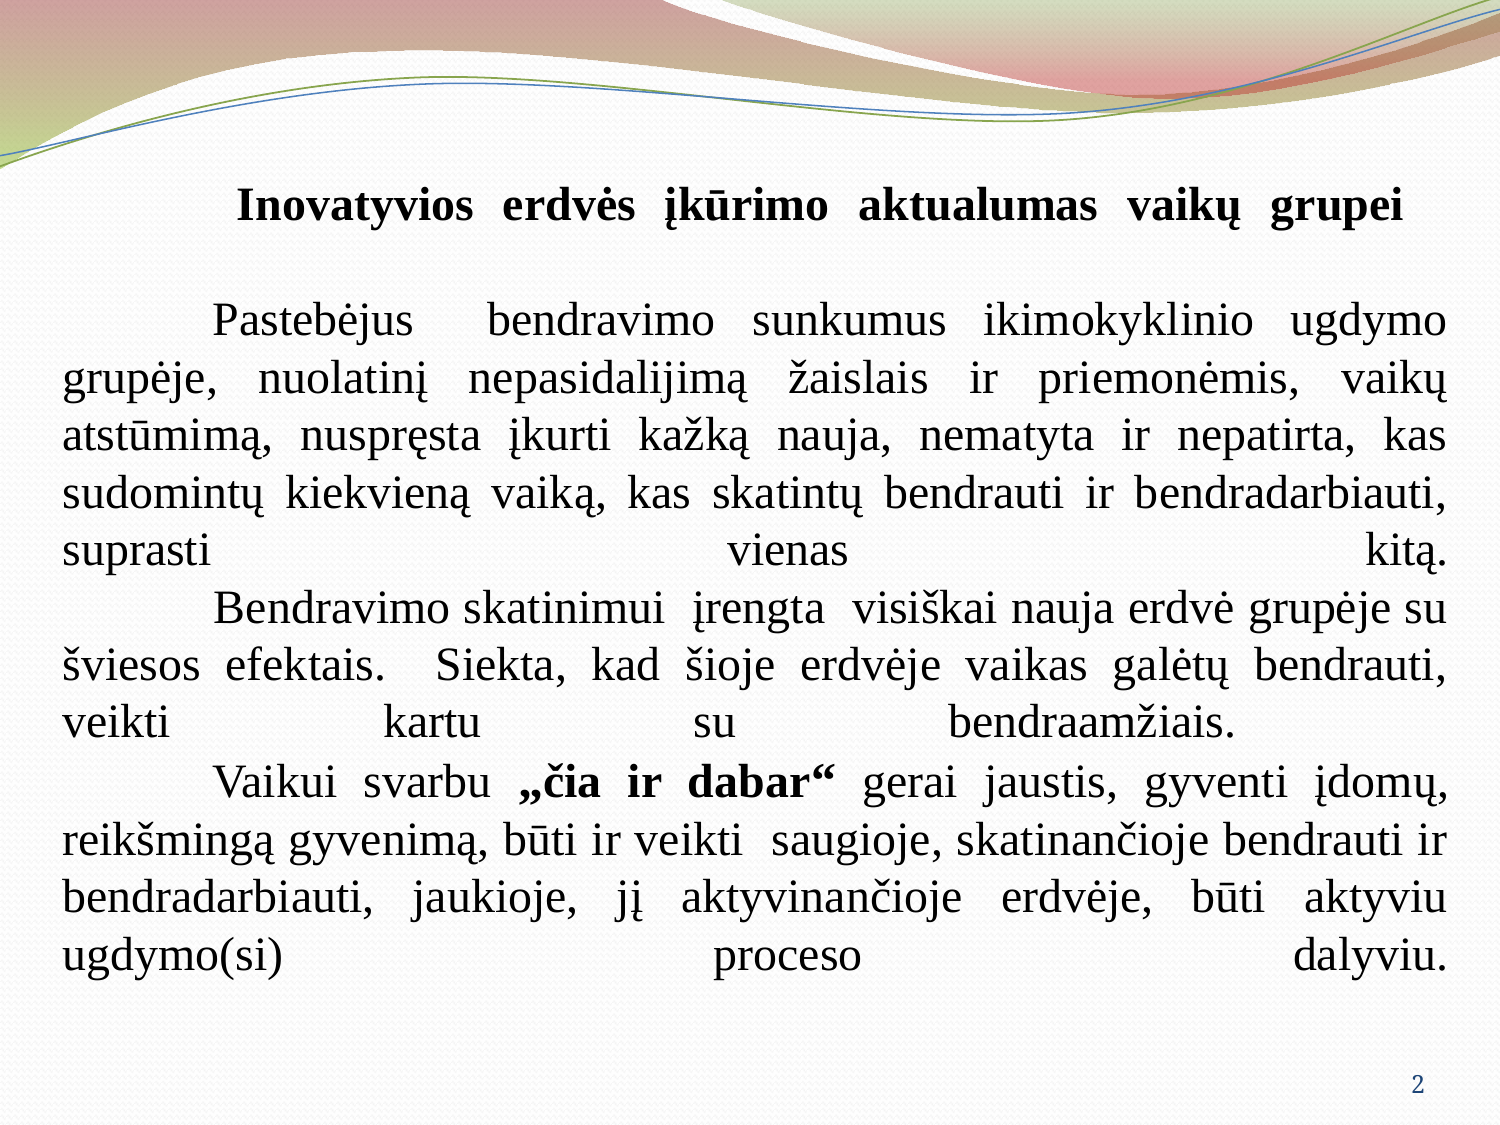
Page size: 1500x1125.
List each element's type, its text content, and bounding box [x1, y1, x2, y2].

title Inovatyvios erdvės įkūrimo aktualumas vaikų grupei Pastebėjus bendravimo sunkumus ikimokyklinio ugdymo grupėje, nuolatinį nepasidalijimą žaislais ir priemonėmis, vaikų atstūmimą, nuspręsta įkurti kažką nauja, nematyta ir nepatirta, kas sudomintų kiekvieną vaiką, kas skatintų bendrauti ir bendradarbiauti, suprasti vienas kitą. Bendravimo skatinimui įrengta visiškai nauja erdvė grupėje su šviesos efektais. Siekta, kad šioje erdvėje vaikas galėtų bendrauti, veikti kartu su bendraamžiais. Vaikui svarbu „čia ir dabar“ gerai jaustis, gyventi įdomų, reikšmingą gyvenimą, būti ir veikti saugioje, skatinančioje bendrauti ir bendradarbiauti, jaukioje, jį aktyvinančioje erdvėje, būti aktyviu ugdymo(si) proceso dalyviu. [62, 112, 1451, 1038]
slide_number 2 [1299, 1042, 1425, 1103]
